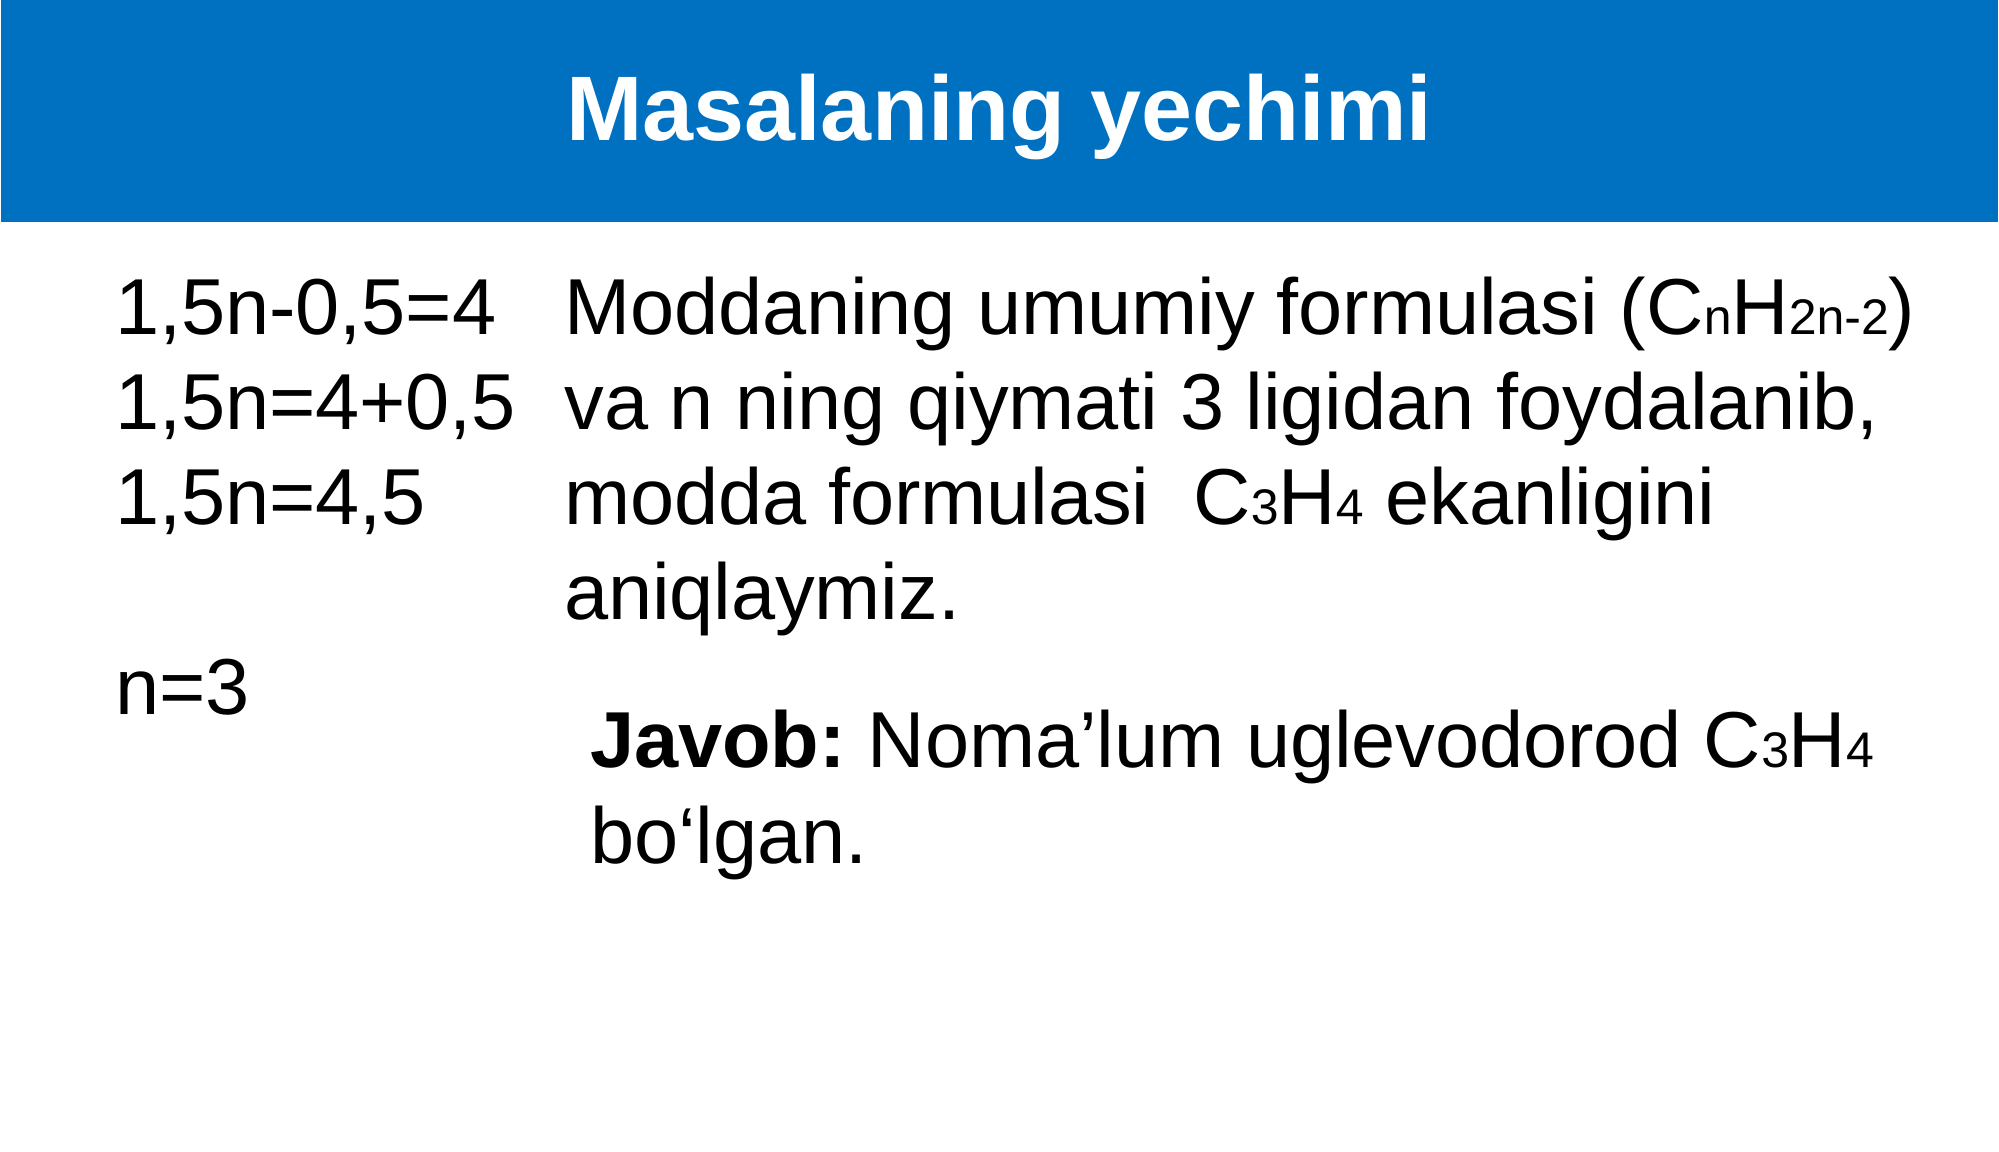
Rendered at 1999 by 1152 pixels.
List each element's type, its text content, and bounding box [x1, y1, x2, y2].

text_box Moddaning umumiy formulasi (CnH2n-2) va n ning qiymati 3 ligidan foydalanib, modda formulasi C3H4 ekanligini aniqlaymiz. [549, 247, 1953, 643]
title Masalaning yechimi [0, 0, 1999, 223]
text_box Javob: Noma’lum uglevodorod C3H4 bo‘lgan. [575, 681, 1979, 887]
